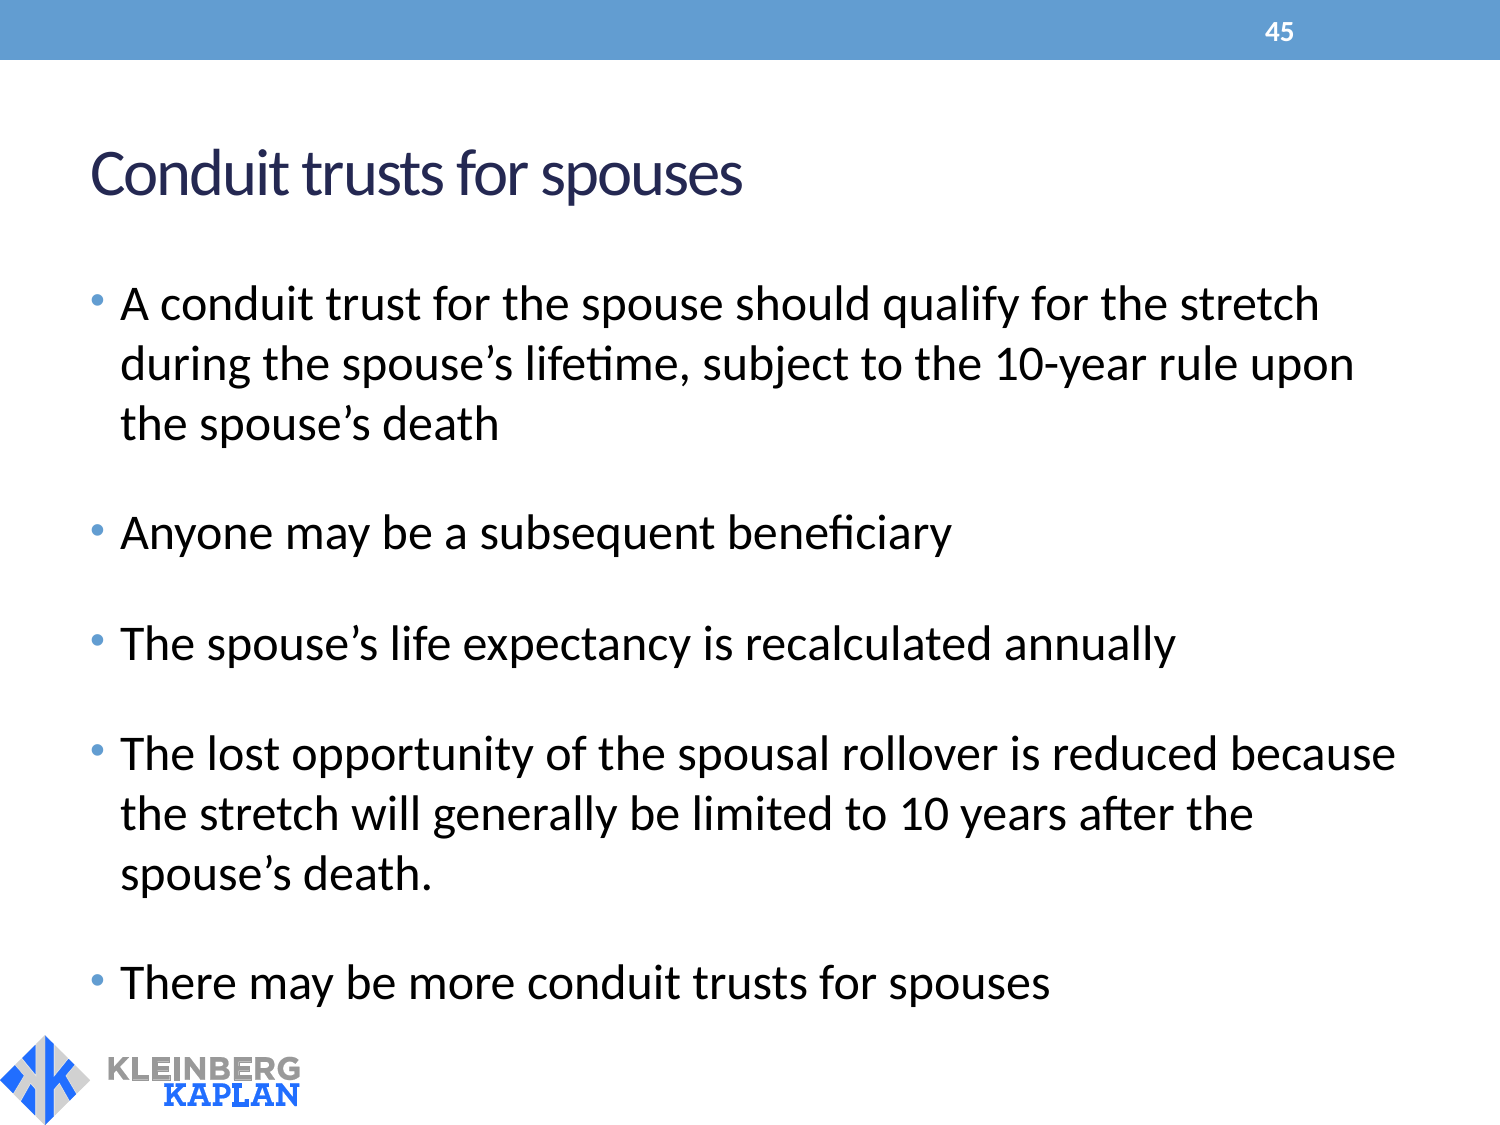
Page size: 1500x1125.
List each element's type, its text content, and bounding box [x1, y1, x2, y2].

title Conduit trusts for spouses [75, 87, 1425, 250]
slide_number 45 [1250, 3, 1425, 57]
list A conduit trust for the spouse should qualify for the stretch during the spouse’s lifetime, subject to the 10-year rule upon the spouse’s death Anyone may be a subsequent beneficiary The spouse’s life expectancy is recalculated annually The lost opportunity of the spousal rollover is reduced because the stretch will generally be limited to 10 years after the spouse’s death. There may be more conduit trusts for spouses [75, 262, 1425, 1063]
